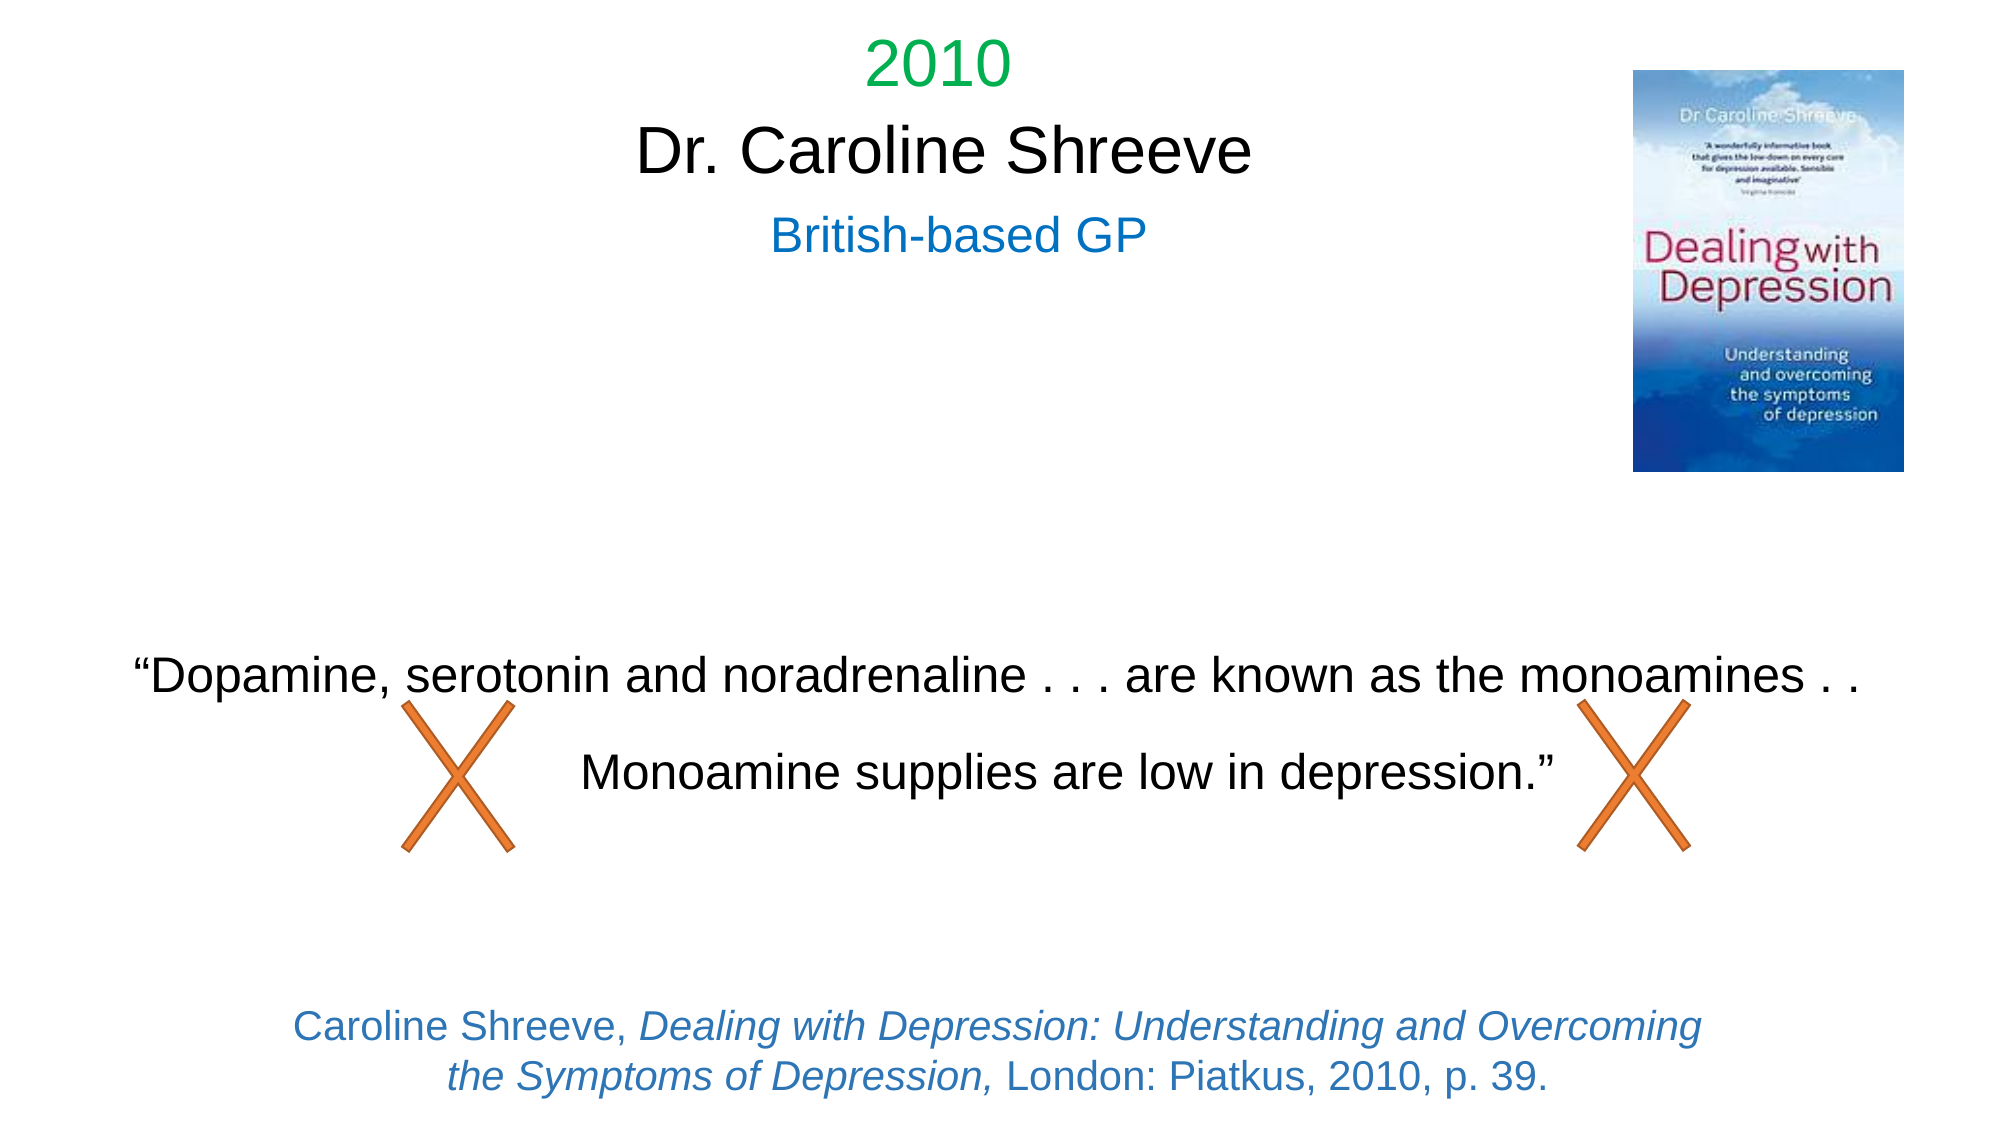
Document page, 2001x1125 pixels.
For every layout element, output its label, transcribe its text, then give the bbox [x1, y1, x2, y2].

text_box Caroline Shreeve, Dealing with Depression: Understanding and Overcoming the Symptoms of Depression, London: Piatkus, 2010, p. 39. [145, 991, 1851, 1106]
text_box British-based GP [654, 195, 1264, 271]
text_box “Dopamine, serotonin and noradrenaline . . . are known as the monoamines . . [116, 635, 1880, 711]
text_box [400, 699, 516, 854]
picture [1633, 70, 1904, 473]
text_box 2010 [766, 12, 1111, 108]
text_box Monoamine supplies are low in depression.” [565, 732, 1584, 808]
text_box [1576, 698, 1692, 853]
text_box Dr. Caroline Shreeve [620, 99, 1298, 195]
